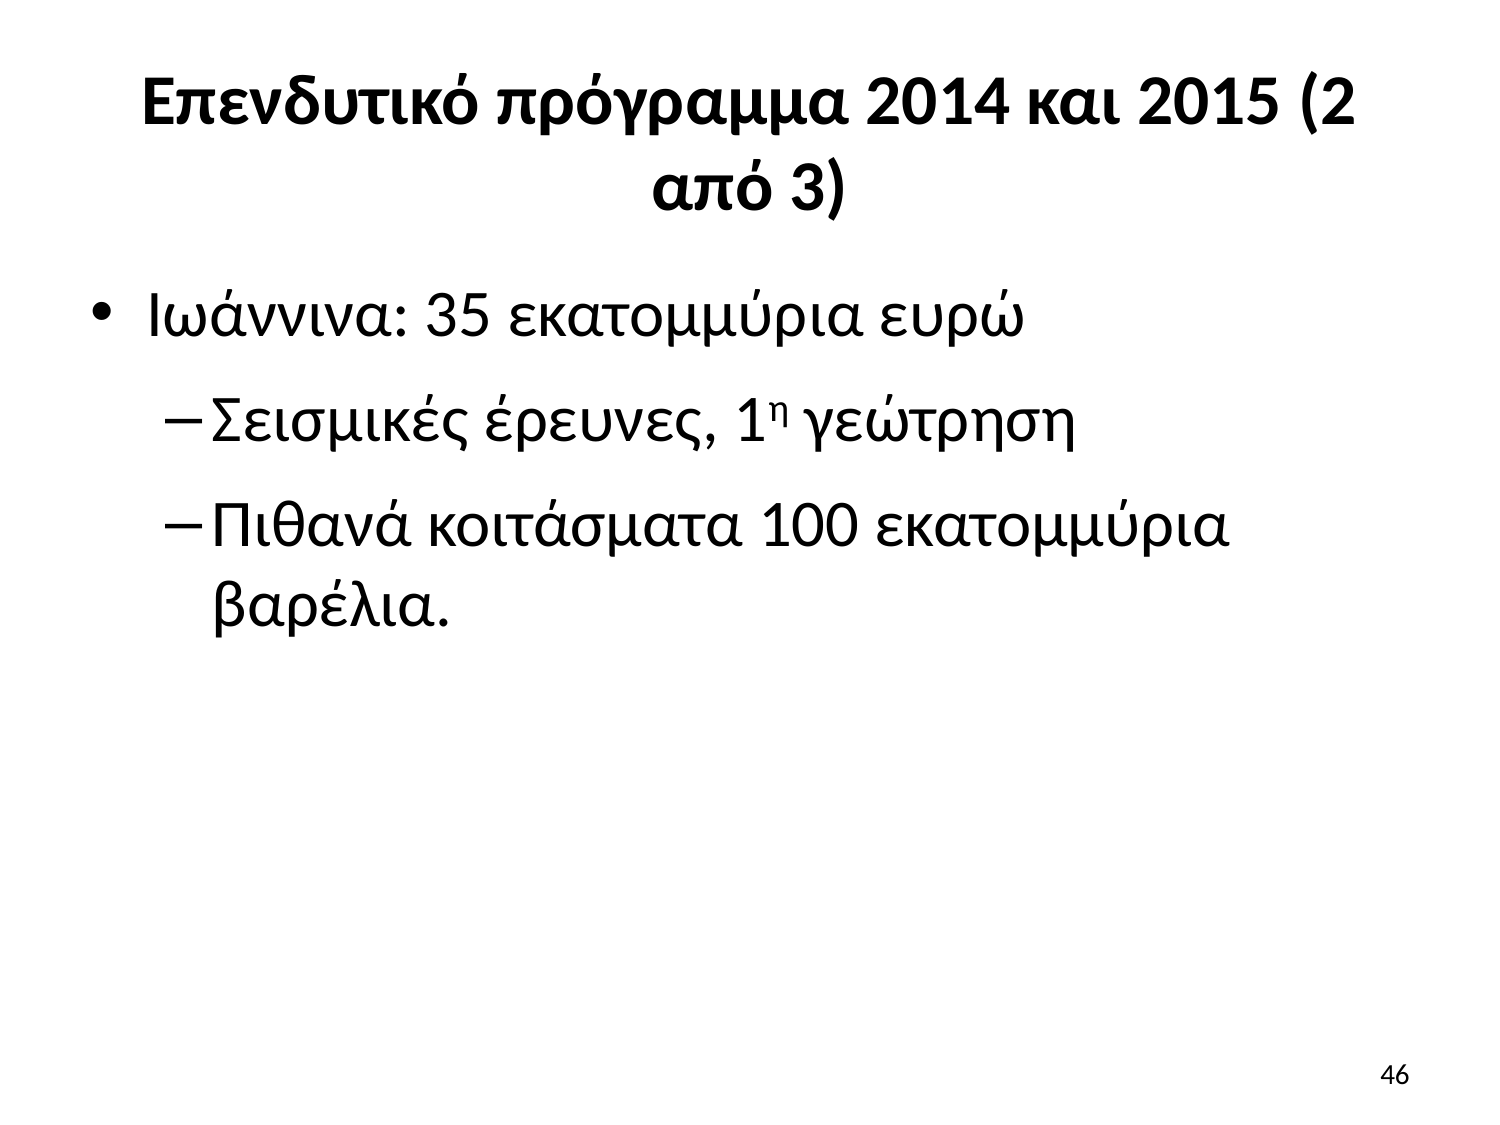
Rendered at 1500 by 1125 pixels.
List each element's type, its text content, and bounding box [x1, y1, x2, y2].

list Ιωάννινα: 35 εκατομμύρια ευρώ Σεισμικές έρευνες, 1η γεώτρηση Πιθανά κοιτάσματα 100 εκατομμύρια βαρέλια. [75, 262, 1425, 1005]
slide_number 46 [1074, 1042, 1425, 1103]
title Επενδυτικό πρόγραμμα 2014 και 2015 (2 από 3) [75, 45, 1425, 233]
